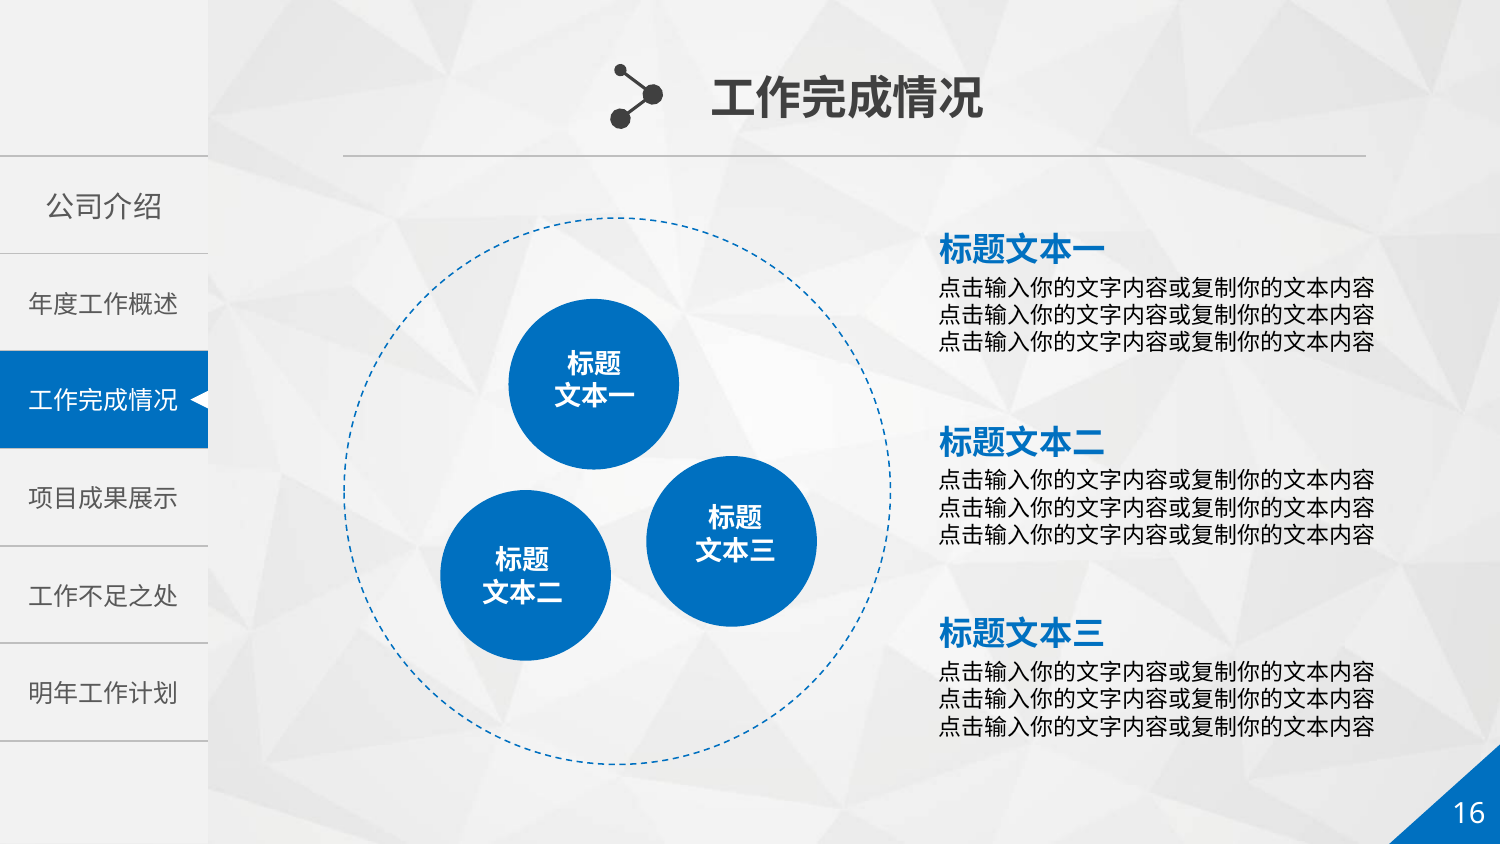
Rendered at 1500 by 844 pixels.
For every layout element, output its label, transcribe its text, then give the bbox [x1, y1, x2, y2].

text_box 标题文本一 [928, 222, 1118, 267]
text_box 点击输入你的文字内容或复制你的文本内容 点击输入你的文字内容或复制你的文本内容 点击输入你的文字内容或复制你的文本内容 [927, 460, 1447, 554]
text_box 标题文本二 [928, 415, 1118, 460]
text_box 标题文本三 [928, 606, 1118, 651]
text_box 工作完成情况 [698, 63, 996, 130]
picture [208, 0, 1500, 844]
text_box 标题 文本二 [466, 537, 580, 614]
text_box 标题 文本三 [679, 495, 793, 572]
text_box [646, 456, 817, 627]
text_box 标题 文本一 [538, 340, 652, 417]
text_box [440, 490, 611, 661]
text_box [620, 69, 654, 119]
text_box [508, 298, 680, 470]
text_box 点击输入你的文字内容或复制你的文本内容 点击输入你的文字内容或复制你的文本内容 点击输入你的文字内容或复制你的文本内容 [927, 651, 1447, 746]
text_box 点击输入你的文字内容或复制你的文本内容 点击输入你的文字内容或复制你的文本内容 点击输入你的文字内容或复制你的文本内容 [927, 267, 1447, 362]
text_box [344, 218, 891, 765]
